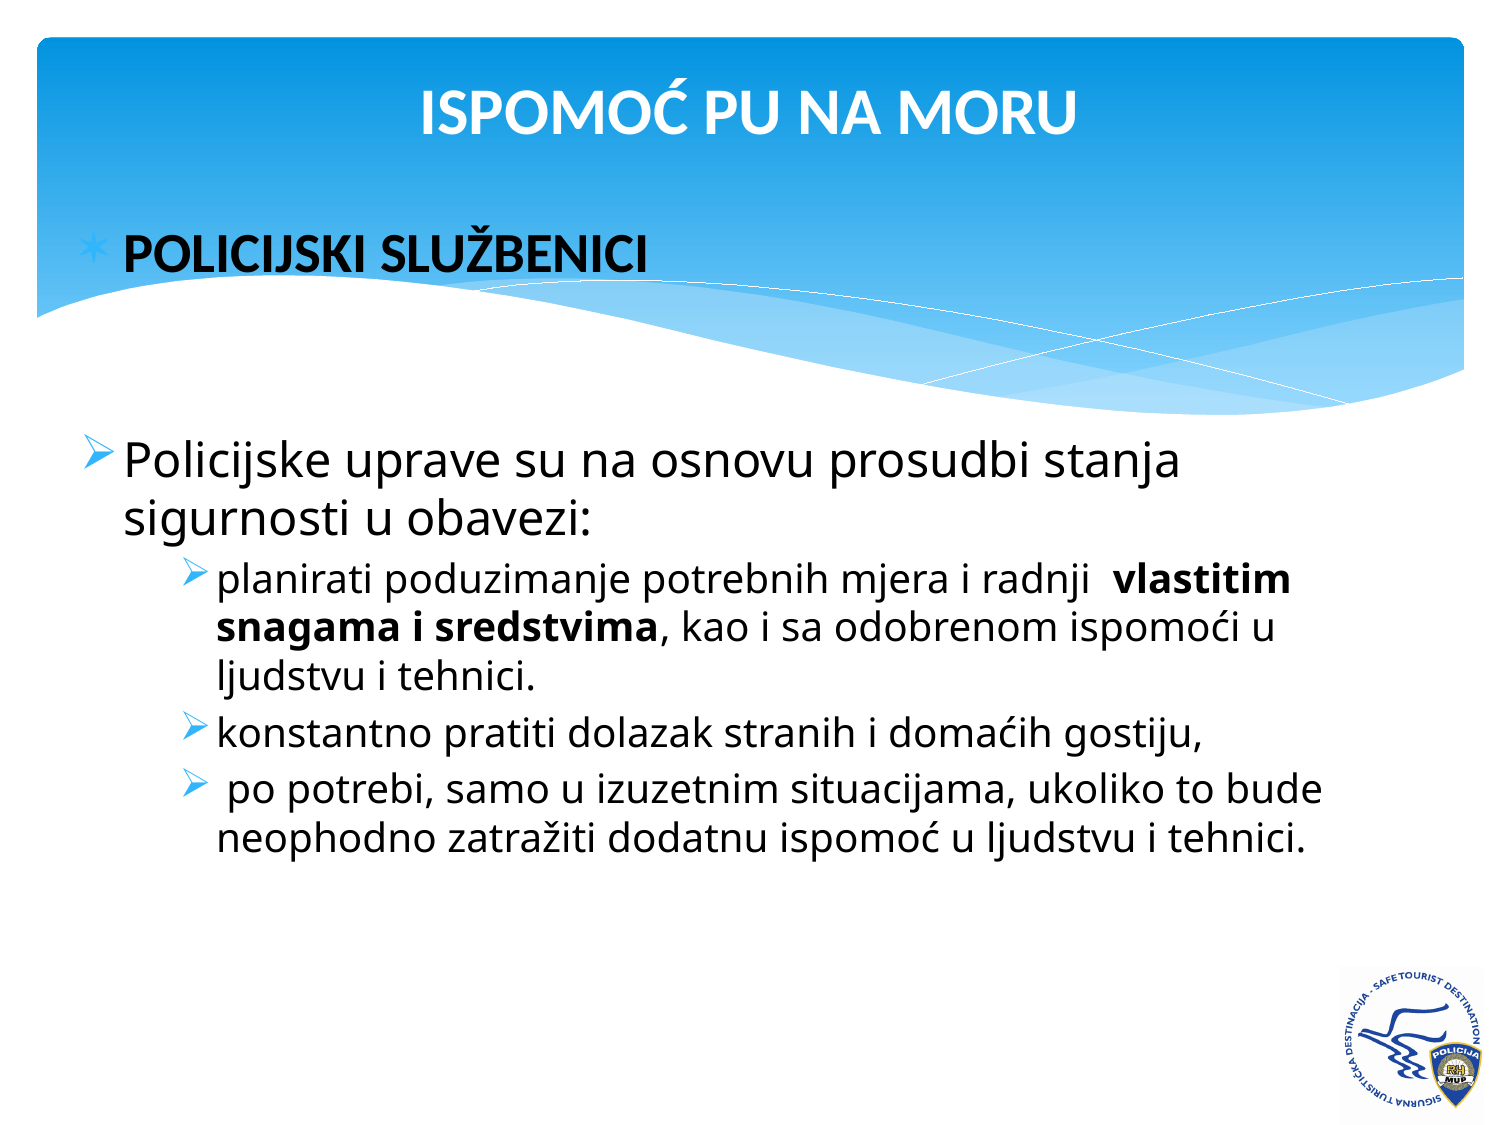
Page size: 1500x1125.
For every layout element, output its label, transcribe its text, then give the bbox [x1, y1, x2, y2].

title ISPOMOĆ PU NA MORU [75, 55, 1425, 161]
picture [1339, 966, 1484, 1125]
list POLICIJSKI SLUŽBENICI Policijske uprave su na osnovu prosudbi stanja sigurnosti u obavezi: planirati poduzimanje potrebnih mjera i radnji vlastitim snagama i sredstvima, kao i sa odobrenom ispomoći u ljudstvu i tehnici. konstantno pratiti dolazak stranih i domaćih gostiju, po potrebi, samo u izuzetnim situacijama, ukoliko to bude neophodno zatražiti dodatnu ispomoć u ljudstvu i tehnici. [64, 208, 1436, 1005]
